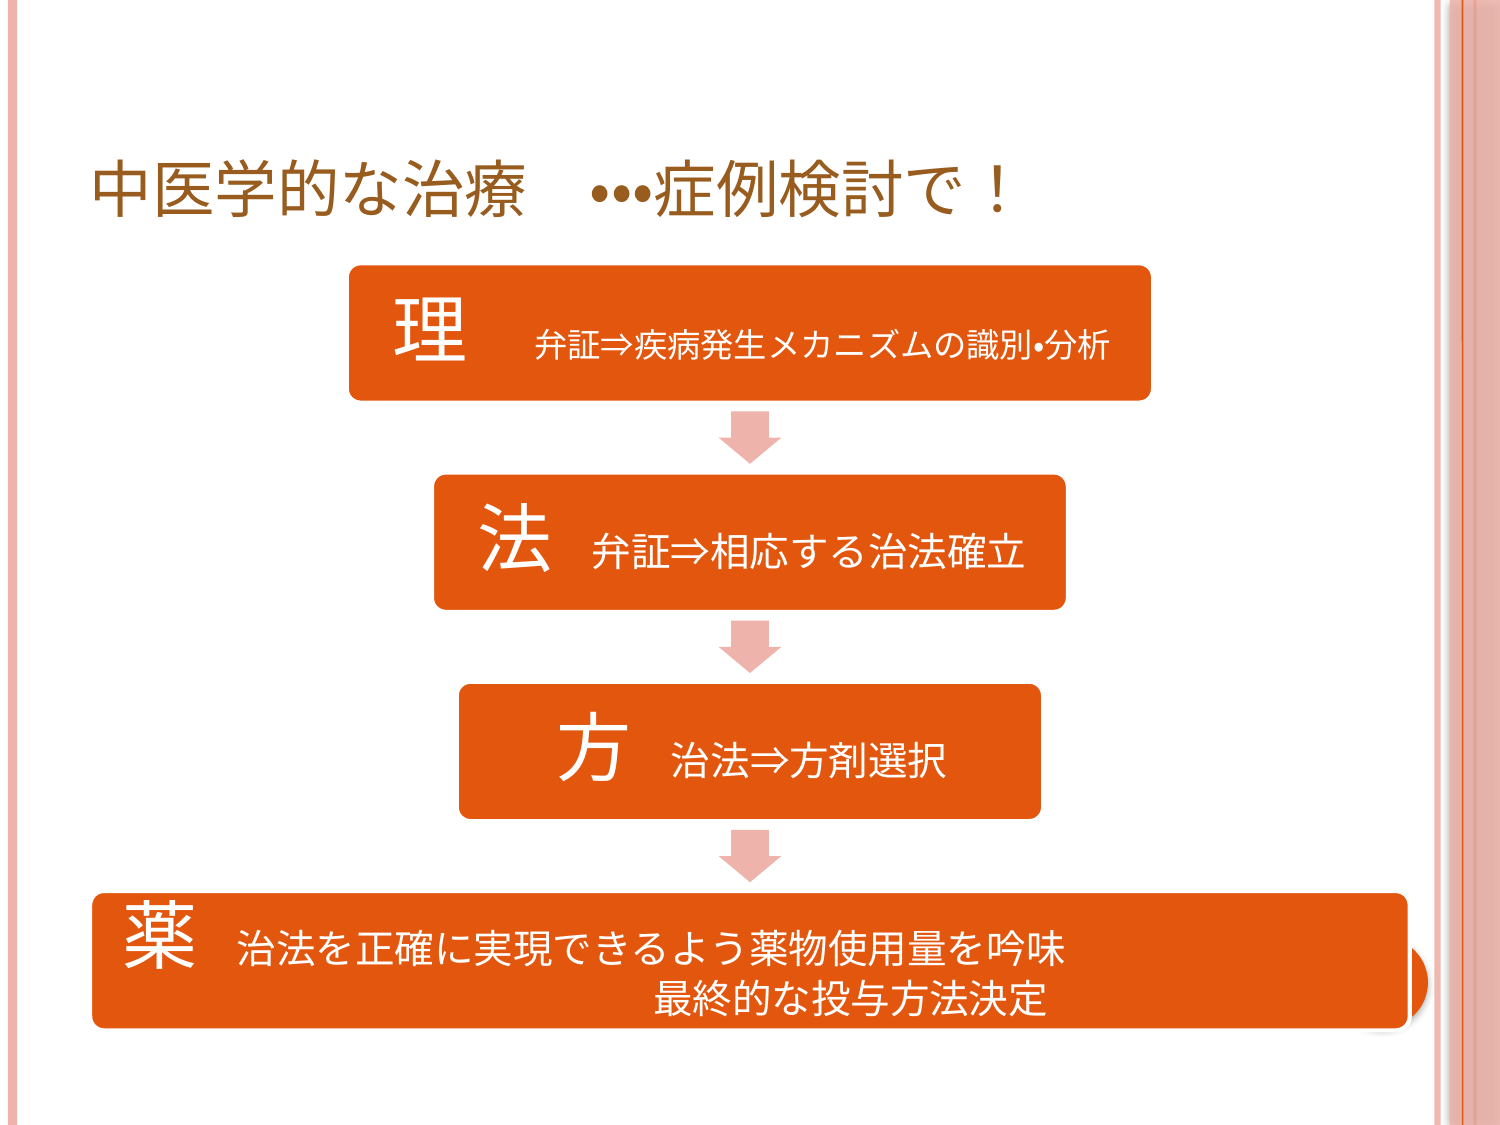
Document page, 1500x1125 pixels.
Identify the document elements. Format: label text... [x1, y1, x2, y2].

title 中医学的な治療 ・・・症例検討で！ [75, 45, 1300, 233]
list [74, 261, 1426, 1032]
